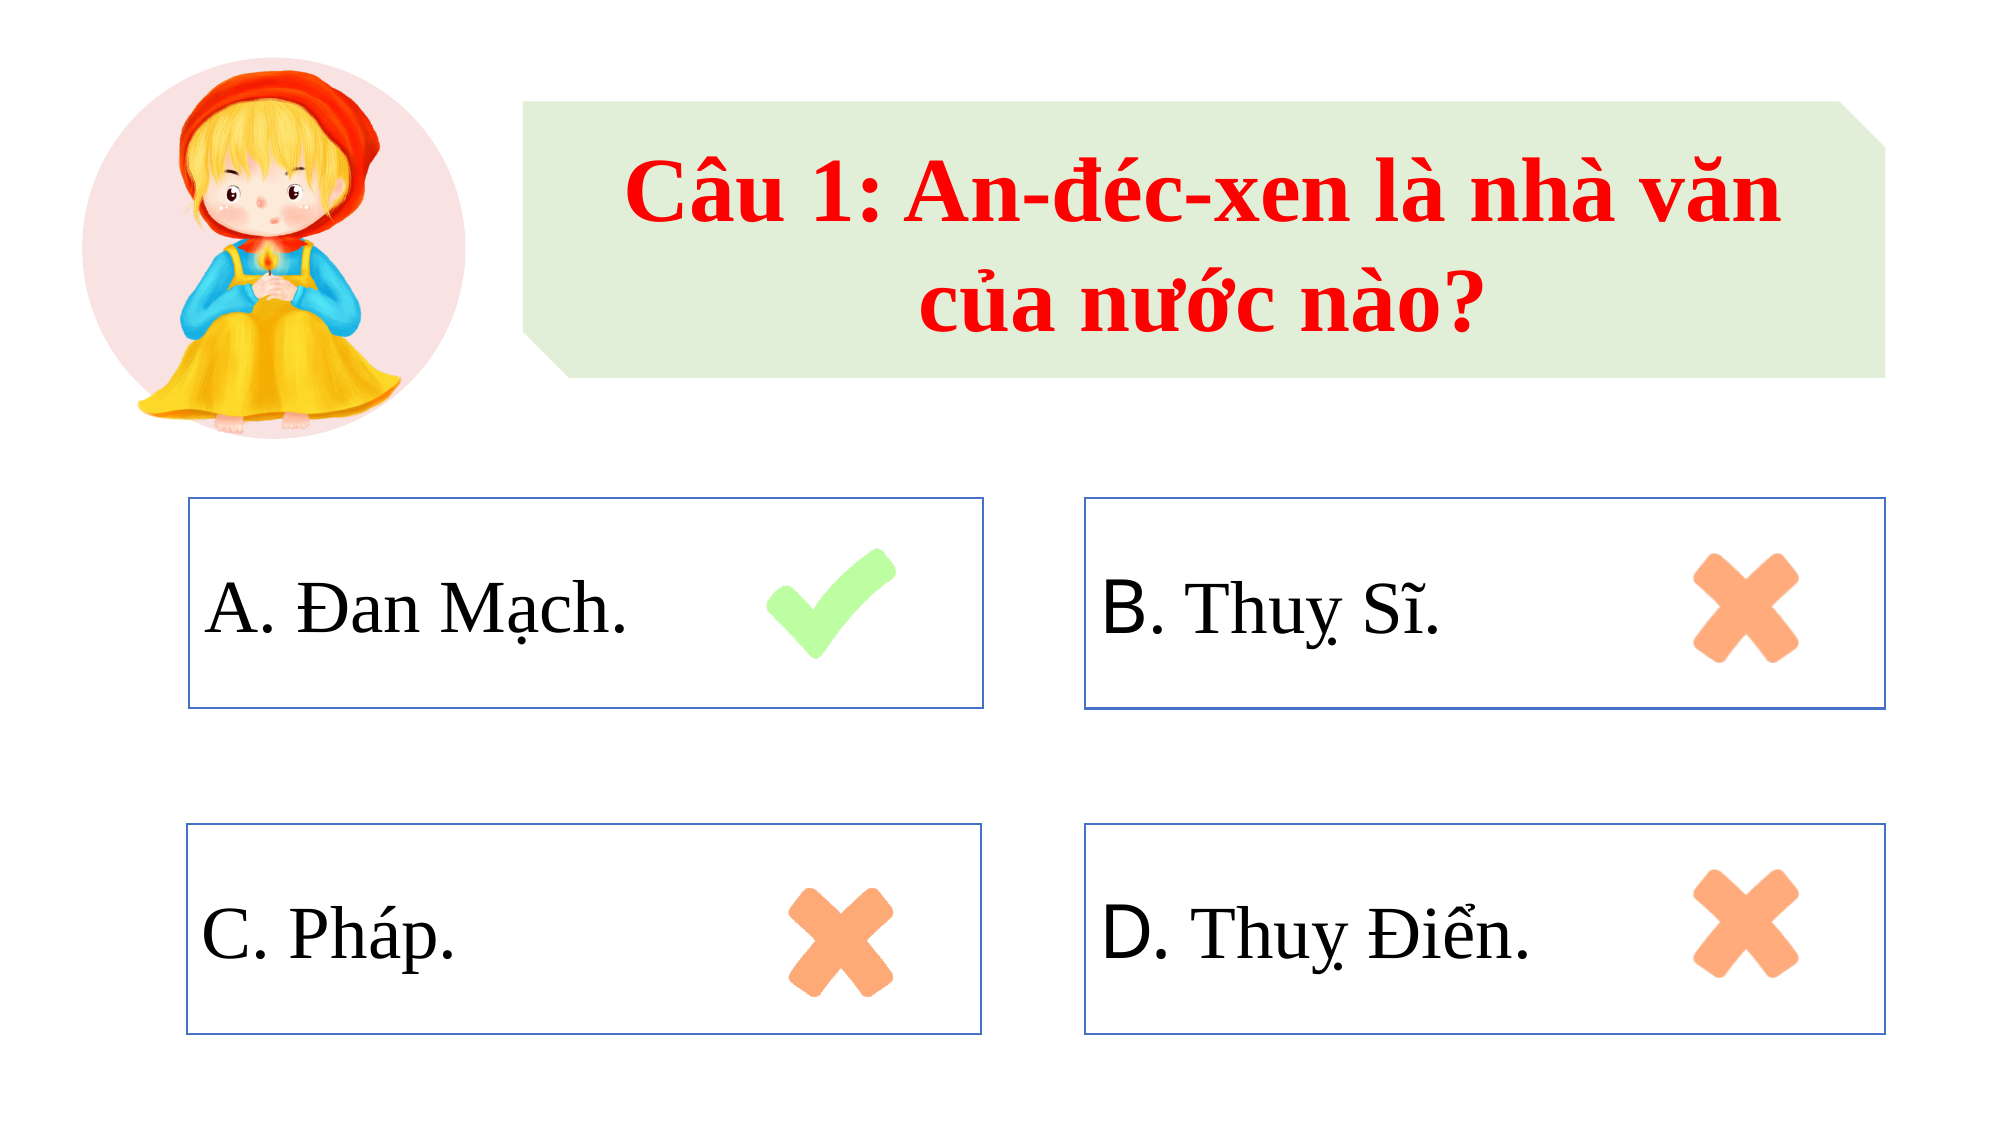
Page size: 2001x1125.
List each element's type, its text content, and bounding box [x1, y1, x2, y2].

picture [1678, 550, 1811, 668]
text_box B. Thuỵ Sĩ. [1084, 498, 1886, 709]
text_box Câu 1: An-đéc-xen là nhà văn của nước nào? [522, 101, 1886, 378]
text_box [70, 47, 477, 454]
picture [1678, 865, 1811, 983]
picture [759, 543, 906, 661]
text_box A. Đan Mạch. [189, 497, 984, 708]
text_box D. Thuỵ Điển. [1084, 823, 1886, 1034]
text_box C. Pháp. [186, 823, 981, 1034]
picture [772, 884, 906, 1001]
